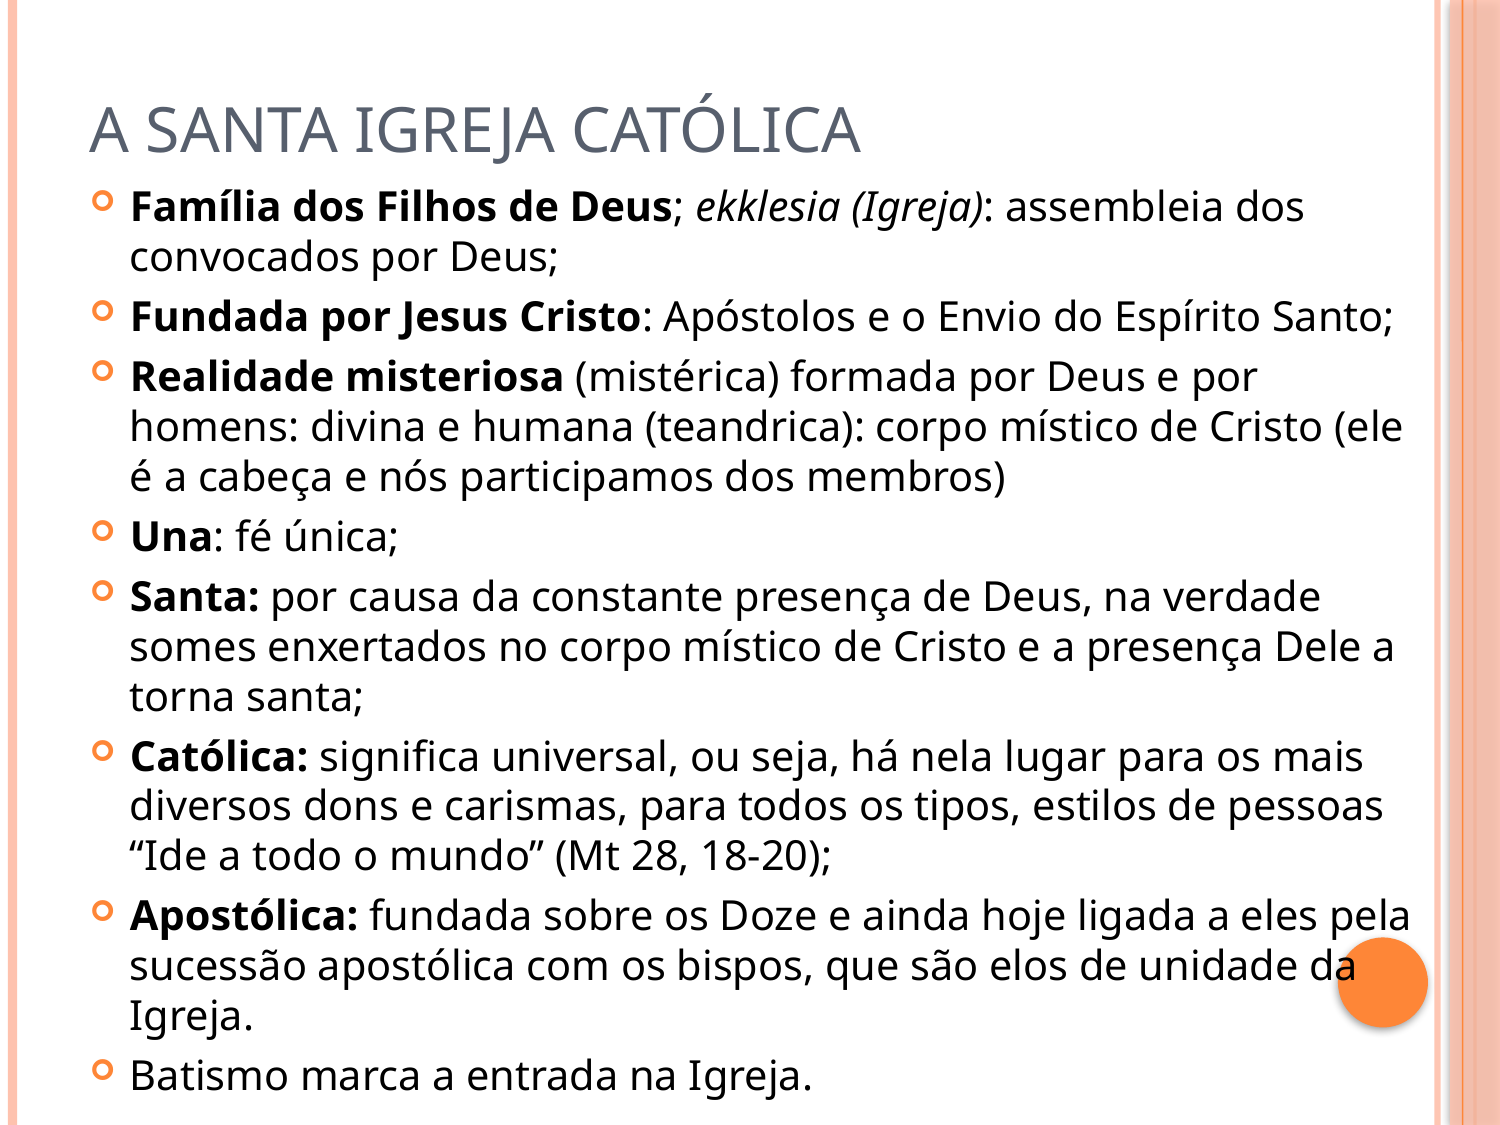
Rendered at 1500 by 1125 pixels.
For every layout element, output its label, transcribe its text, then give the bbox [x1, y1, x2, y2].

title A Santa Igreja Católica [75, 45, 1300, 172]
list Família dos Filhos de Deus; ekklesia (Igreja): assembleia dos convocados por Deus; Fundada por Jesus Cristo: Apóstolos e o Envio do Espírito Santo; Realidade misteriosa (mistérica) formada por Deus e por homens: divina e humana (teandrica): corpo místico de Cristo (ele é a cabeça e nós participamos dos membros) Una: fé única; Santa: por causa da constante presença de Deus, na verdade somes enxertados no corpo místico de Cristo e a presença Dele a torna santa; Católica: significa universal, ou seja, há nela lugar para os mais diversos dons e carismas, para todos os tipos, estilos de pessoas “Ide a todo o mundo” (Mt 28, 18-20); Apostólica: fundada sobre os Doze e ainda hoje ligada a eles pela sucessão apostólica com os bispos, que são elos de unidade da Igreja. Batismo marca a entrada na Igreja. [75, 172, 1436, 1125]
